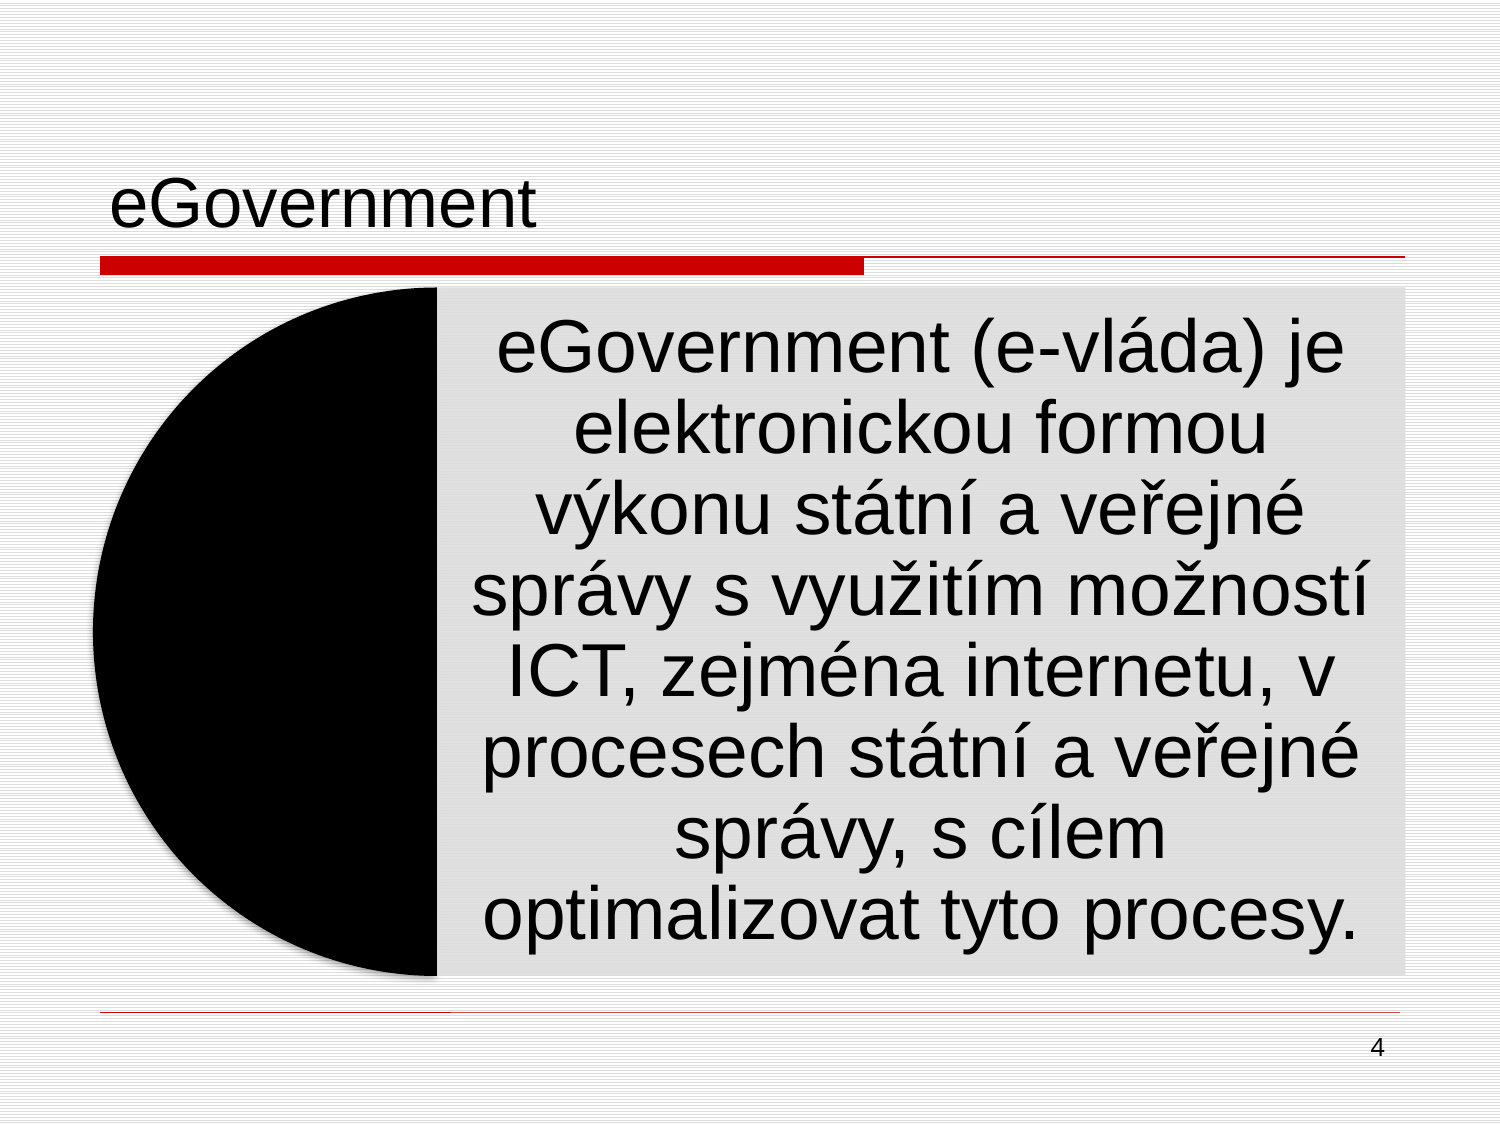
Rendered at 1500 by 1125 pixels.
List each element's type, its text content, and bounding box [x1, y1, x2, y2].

slide_number 4 [1074, 1024, 1401, 1103]
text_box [92, 287, 1406, 977]
title eGovernment [93, 49, 1407, 250]
